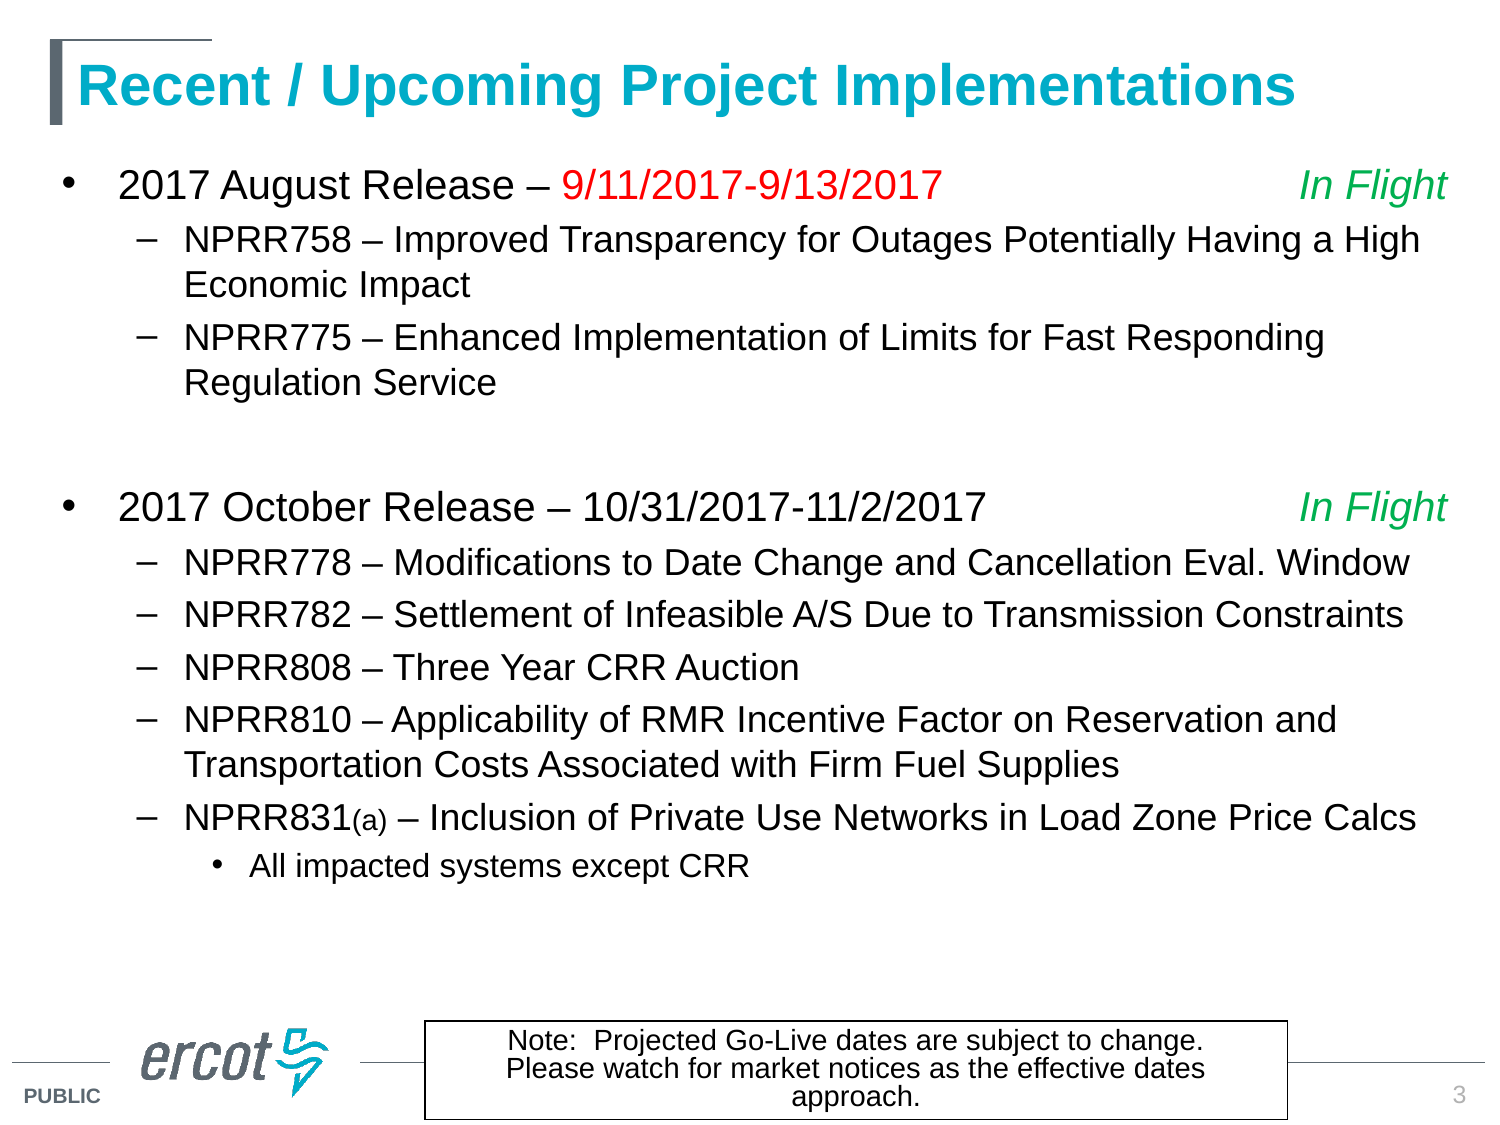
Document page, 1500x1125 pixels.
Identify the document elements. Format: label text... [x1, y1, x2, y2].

picture [137, 1024, 332, 1100]
title Recent / Upcoming Project Implementations [62, 39, 1325, 125]
list 2017 August Release – 9/11/2017-9/13/2017 In Flight NPRR758 – Improved Transparency for Outages Potentially Having a High Economic Impact NPRR775 – Enhanced Implementation of Limits for Fast Responding Regulation Service 2017 October Release – 10/31/2017-11/2/2017 In Flight NPRR778 – Modifications to Date Change and Cancellation Eval. Window NPRR782 – Settlement of Infeasible A/S Due to Transmission Constraints NPRR808 – Three Year CRR Auction NPRR810 – Applicability of RMR Incentive Factor on Reservation and Transportation Costs Associated with Firm Fuel Supplies NPRR831(a) – Inclusion of Private Use Networks in Load Zone Price Calcs All impacted systems except CRR [46, 149, 1475, 1013]
text_box Note: Projected Go-Live dates are subject to change. Please watch for market notices as the effective dates approach. [425, 1021, 1288, 1120]
slide_number 3 [1437, 1076, 1475, 1112]
